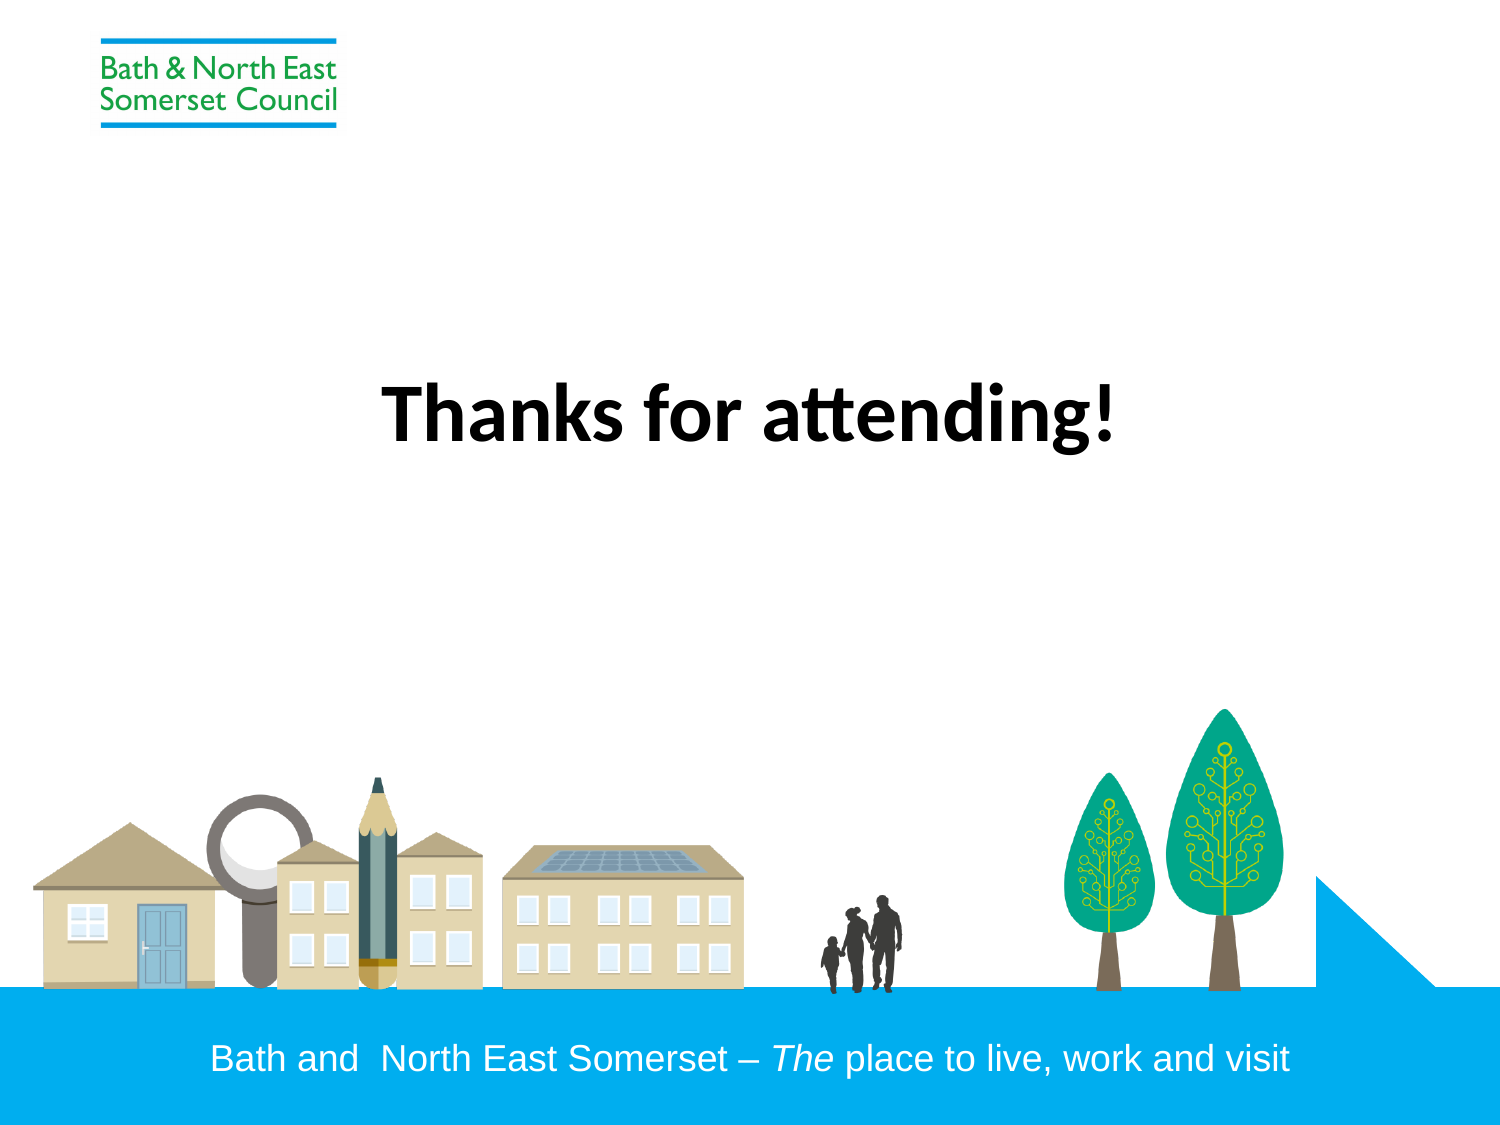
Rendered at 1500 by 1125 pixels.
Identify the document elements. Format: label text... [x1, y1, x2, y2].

picture [90, 31, 347, 136]
picture [0, 692, 1398, 993]
title Thanks for attending! [0, 314, 1500, 502]
